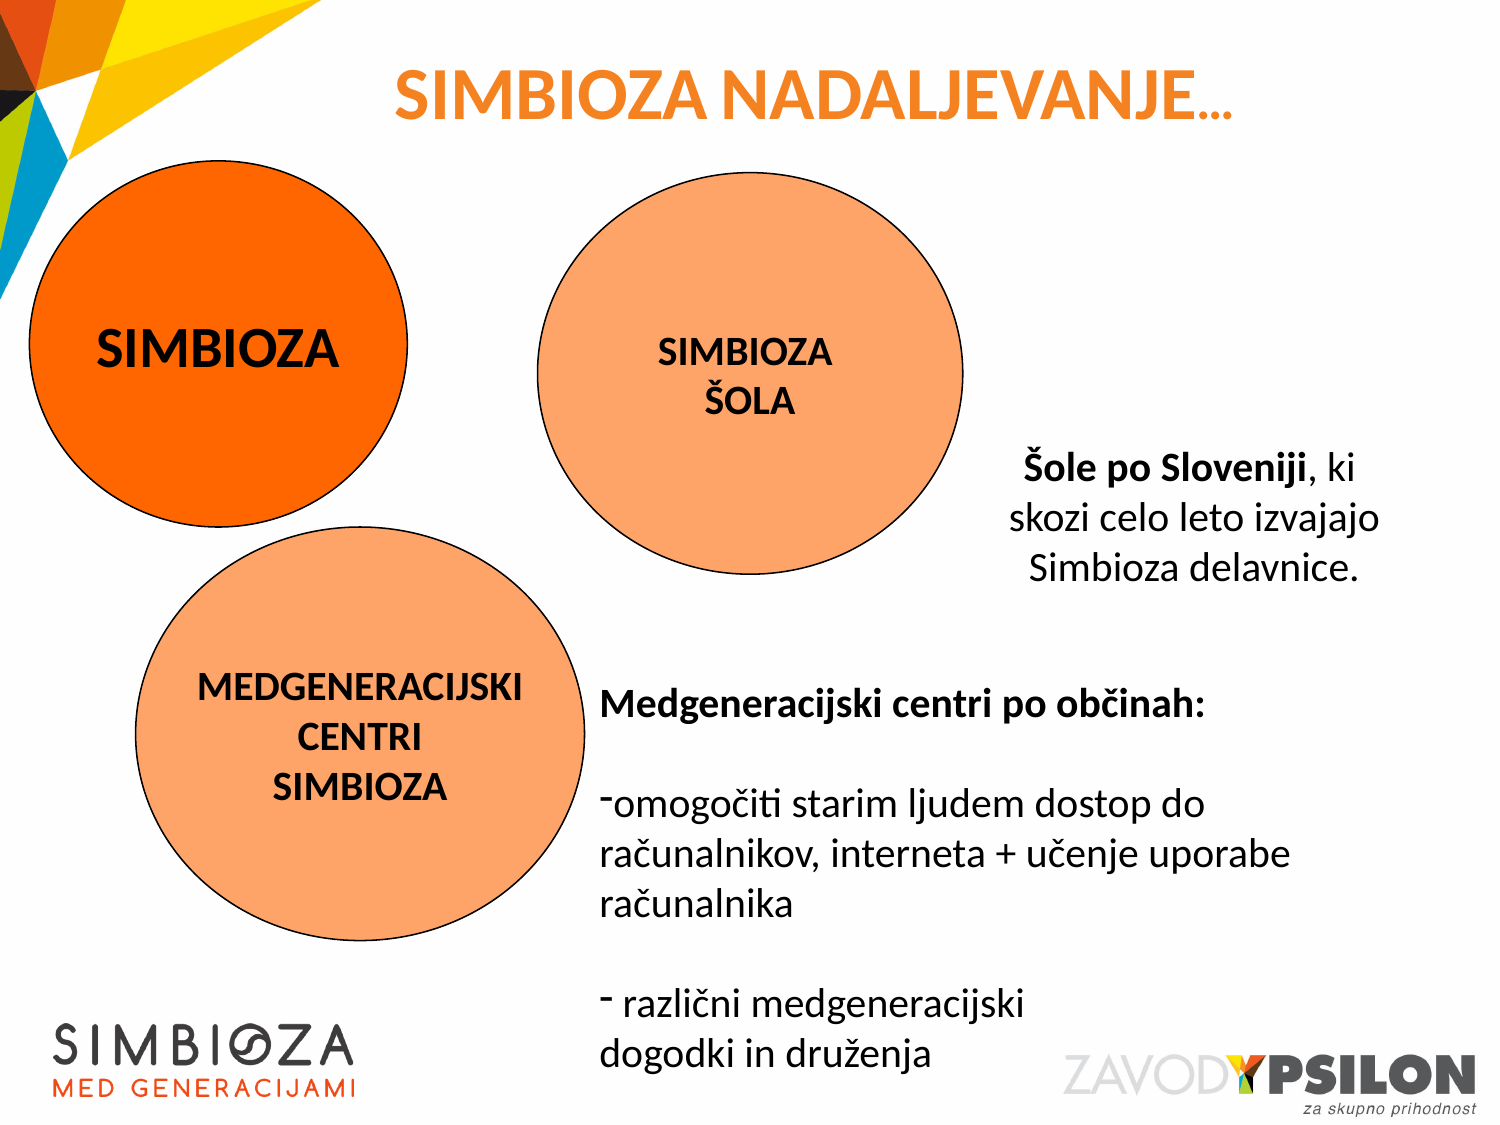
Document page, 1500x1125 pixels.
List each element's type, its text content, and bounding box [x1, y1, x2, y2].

text_box MEDGENERACIJSKI CENTRI SIMBIOZA [135, 527, 584, 941]
text_box SIMBIOZA ŠOLA [537, 172, 963, 575]
title SIMBIOZA NADALJEVANJE… [324, 32, 1294, 146]
text_box Medgeneracijski centri po občinah: omogočiti starim ljudem dostop do računalnikov, interneta + učenje uporabe računalnika različni medgeneracijski dogodki in druženja [584, 668, 1400, 1084]
text_box [64, 148, 1425, 1071]
picture [0, 0, 1500, 1125]
text_box Šole po Sloveniji, ki skozi celo leto izvajajo Simbioza delavnice. [993, 432, 1395, 598]
text_box SIMBIOZA [29, 160, 408, 528]
